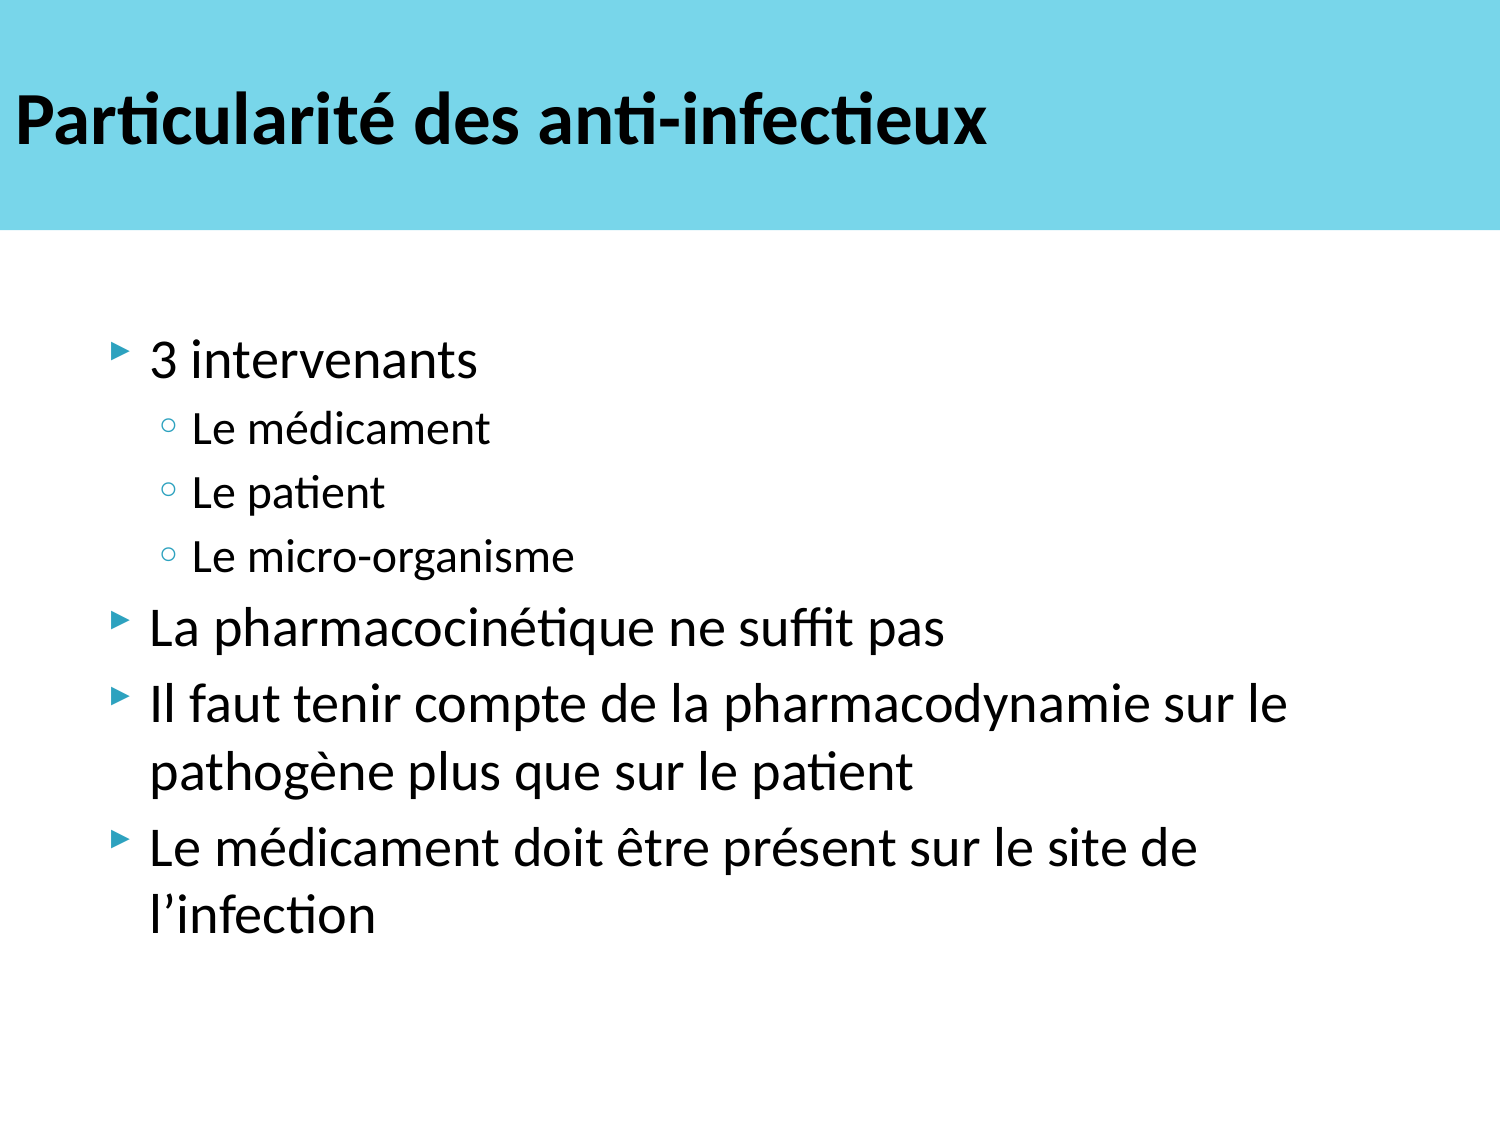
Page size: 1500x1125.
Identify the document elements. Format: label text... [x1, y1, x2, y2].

title Particularité des anti-infectieux [0, 0, 1500, 231]
list 3 intervenants Le médicament Le patient Le micro-organisme La pharmacocinétique ne suffit pas Il faut tenir compte de la pharmacodynamie sur le pathogène plus que sur le patient Le médicament doit être présent sur le site de l’infection [74, 314, 1426, 986]
